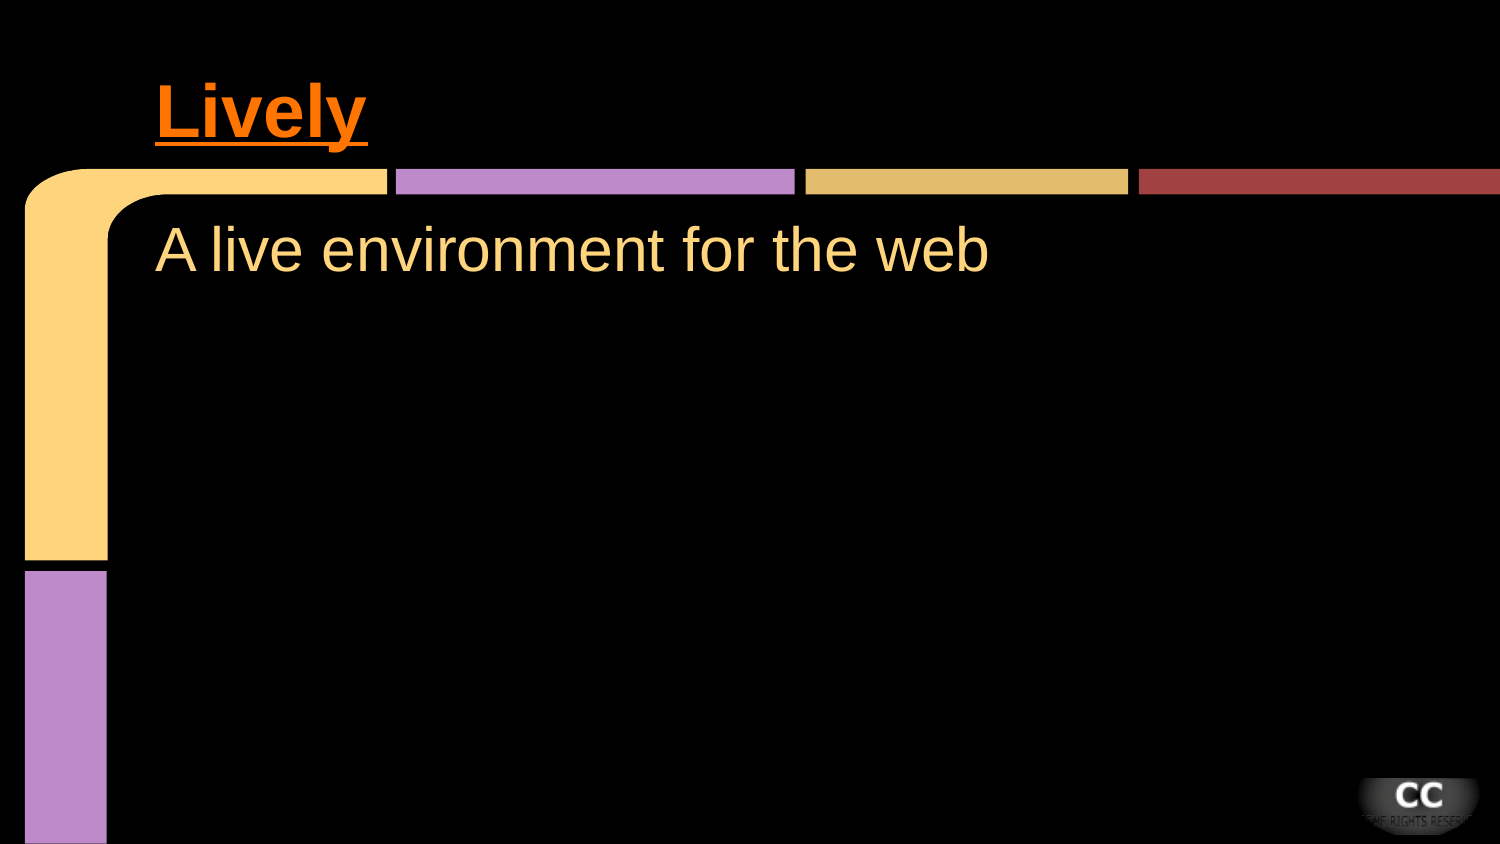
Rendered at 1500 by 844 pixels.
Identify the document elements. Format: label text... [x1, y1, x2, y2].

picture [1349, 778, 1491, 836]
list A live environment for the web [140, 194, 1425, 808]
title Lively [140, 26, 1425, 168]
